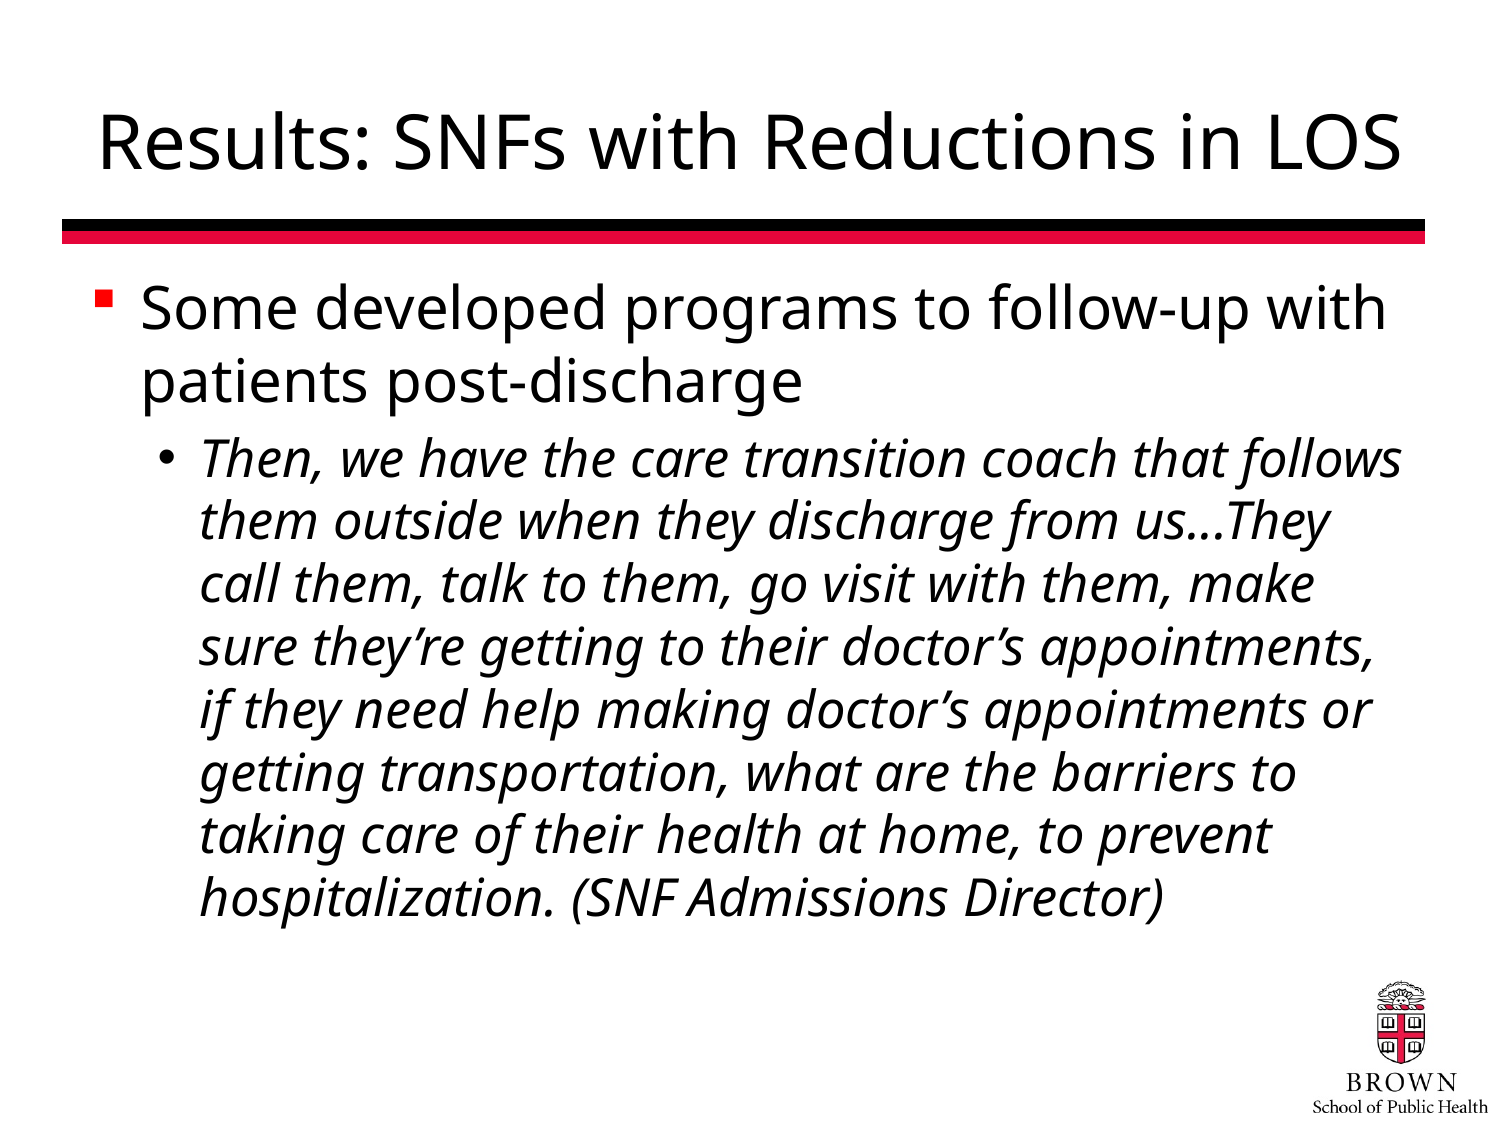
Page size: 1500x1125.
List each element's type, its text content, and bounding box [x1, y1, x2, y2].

list Some developed programs to follow-up with patients post-discharge Then, we have the care transition coach that follows them outside when they discharge from us...They call them, talk to them, go visit with them, make sure they’re getting to their doctor’s appointments, if they need help making doctor’s appointments or getting transportation, what are the barriers to taking care of their health at home, to prevent hospitalization. (SNF Admissions Director) [75, 262, 1425, 1005]
title Results: SNFs with Reductions in LOS [75, 45, 1425, 233]
picture [1313, 980, 1488, 1113]
